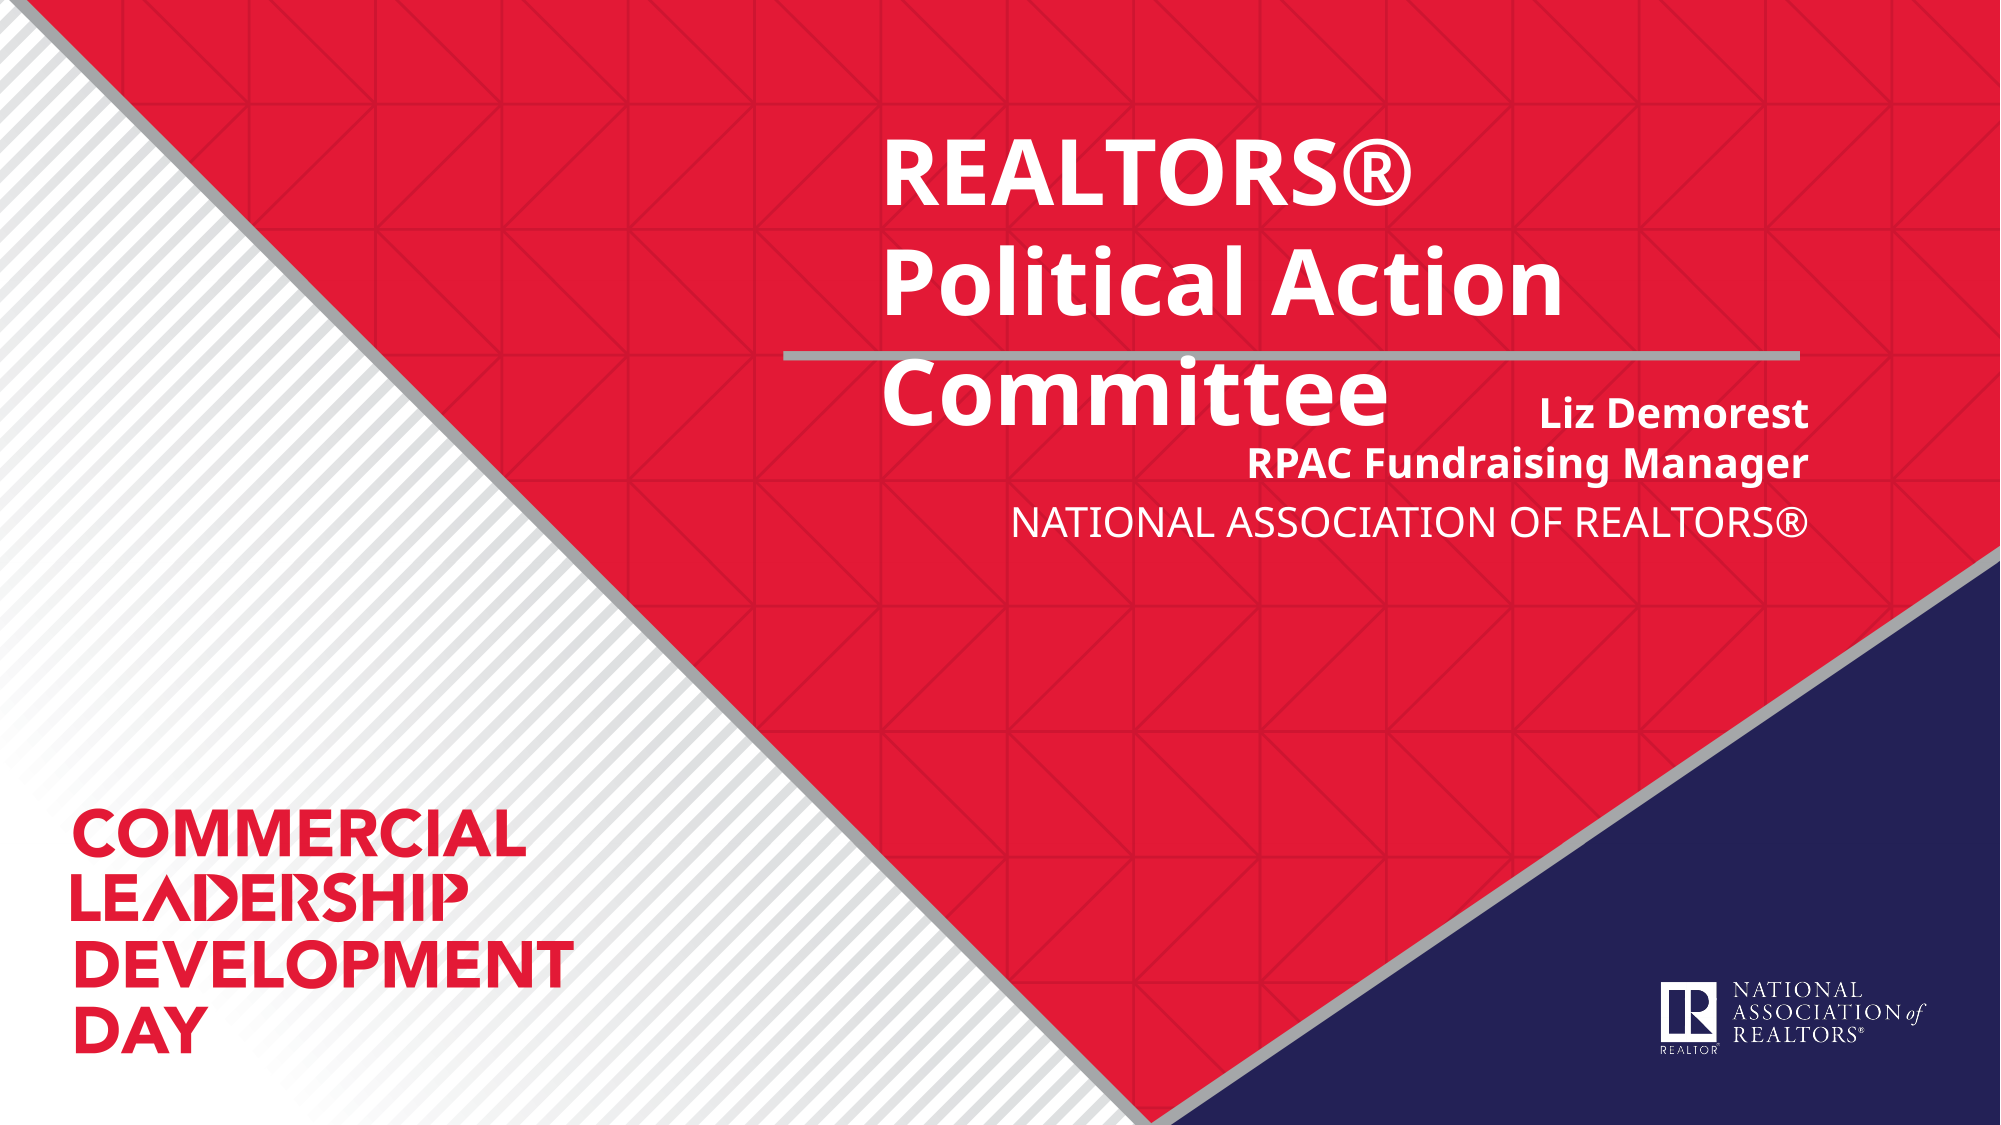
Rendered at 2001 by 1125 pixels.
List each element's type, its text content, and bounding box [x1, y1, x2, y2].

picture [0, 0, 2000, 1125]
text_box NATIONAL ASSOCIATION OF REALTORS® [785, 487, 1825, 553]
text_box REALTORS® Political Action Committee [864, 106, 1785, 379]
text_box Liz Demorest RPAC Fundraising Manager [785, 379, 1825, 487]
